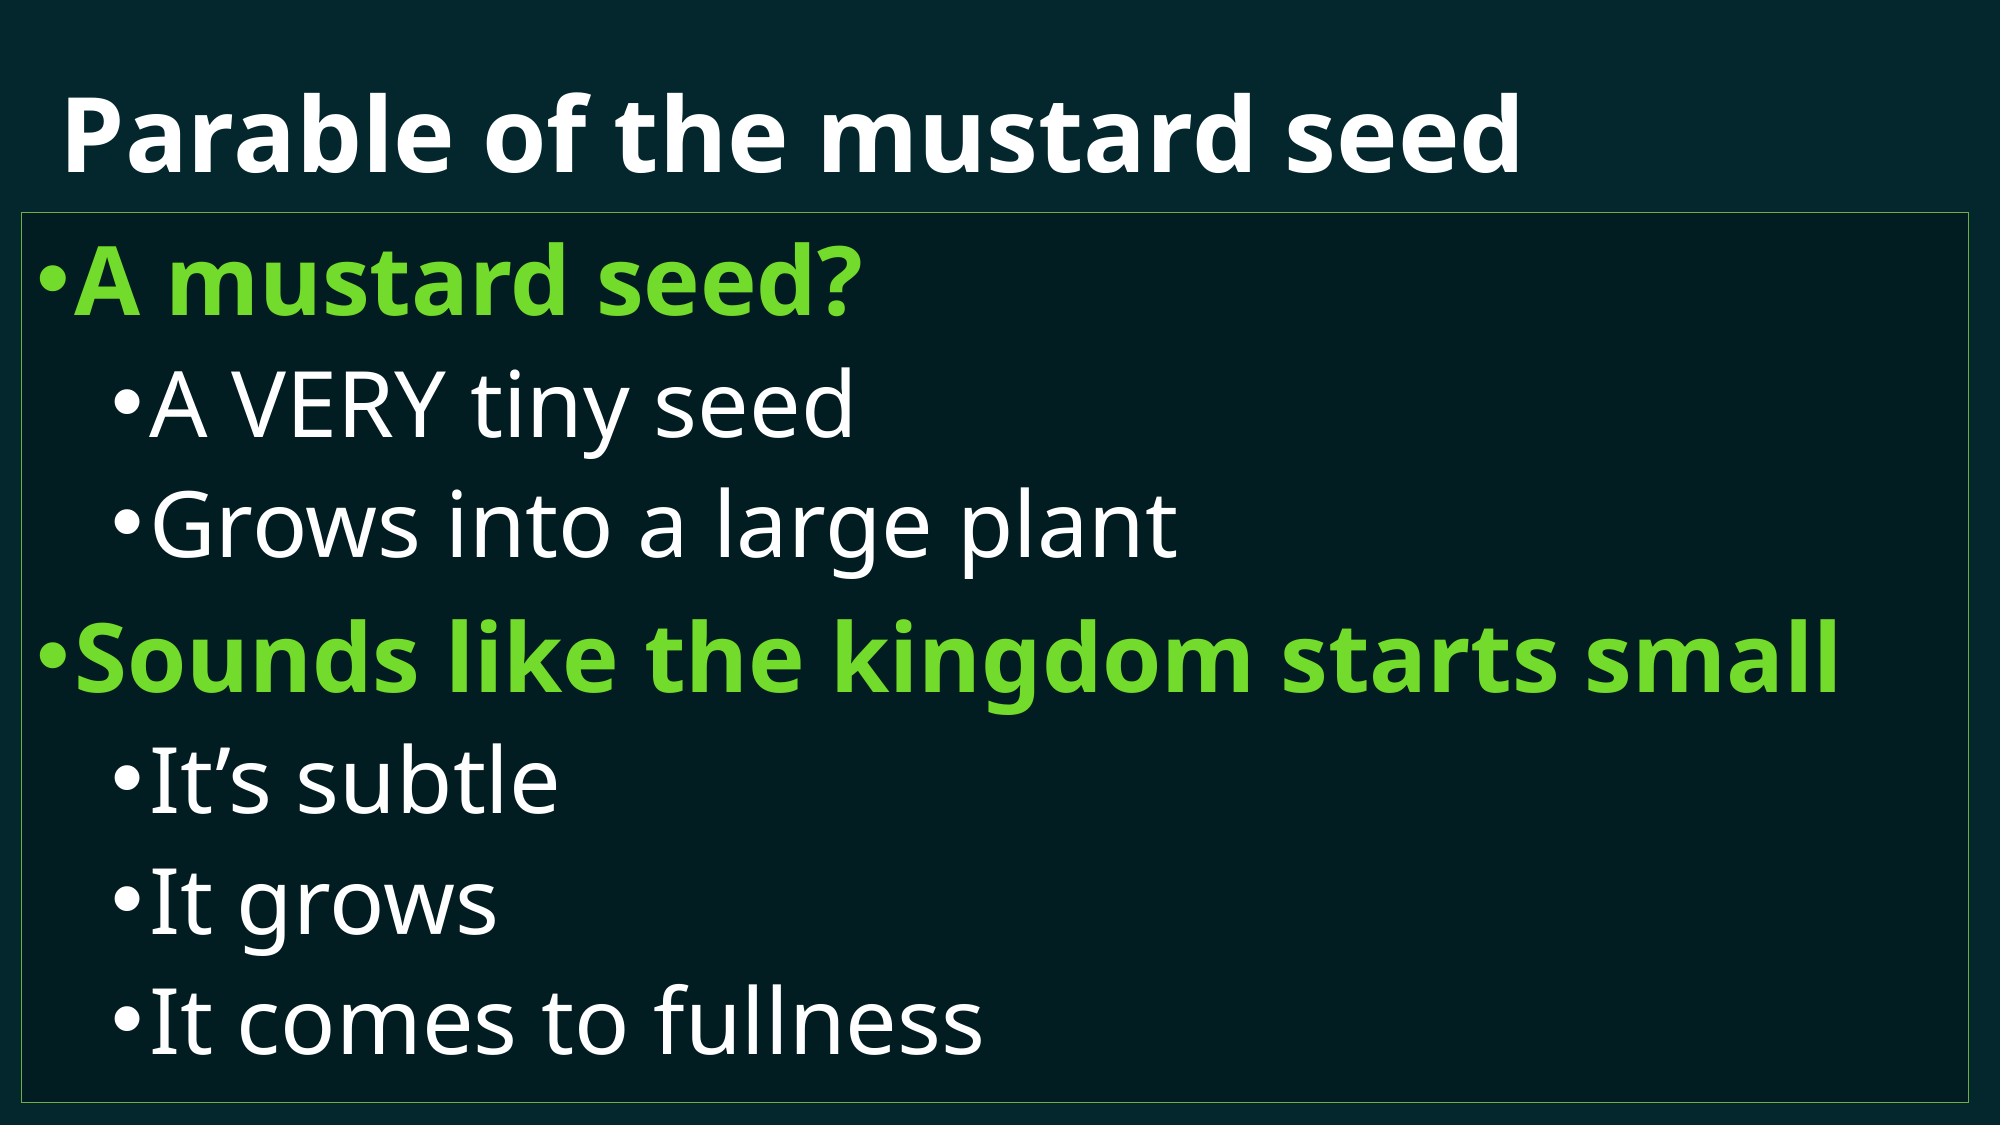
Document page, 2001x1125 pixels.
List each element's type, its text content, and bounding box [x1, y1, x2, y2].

title Parable of the mustard seed [44, 22, 1933, 212]
list A mustard seed? A VERY tiny seed Grows into a large plant Sounds like the kingdom starts small It’s subtle It grows It comes to fullness [21, 212, 1969, 1103]
